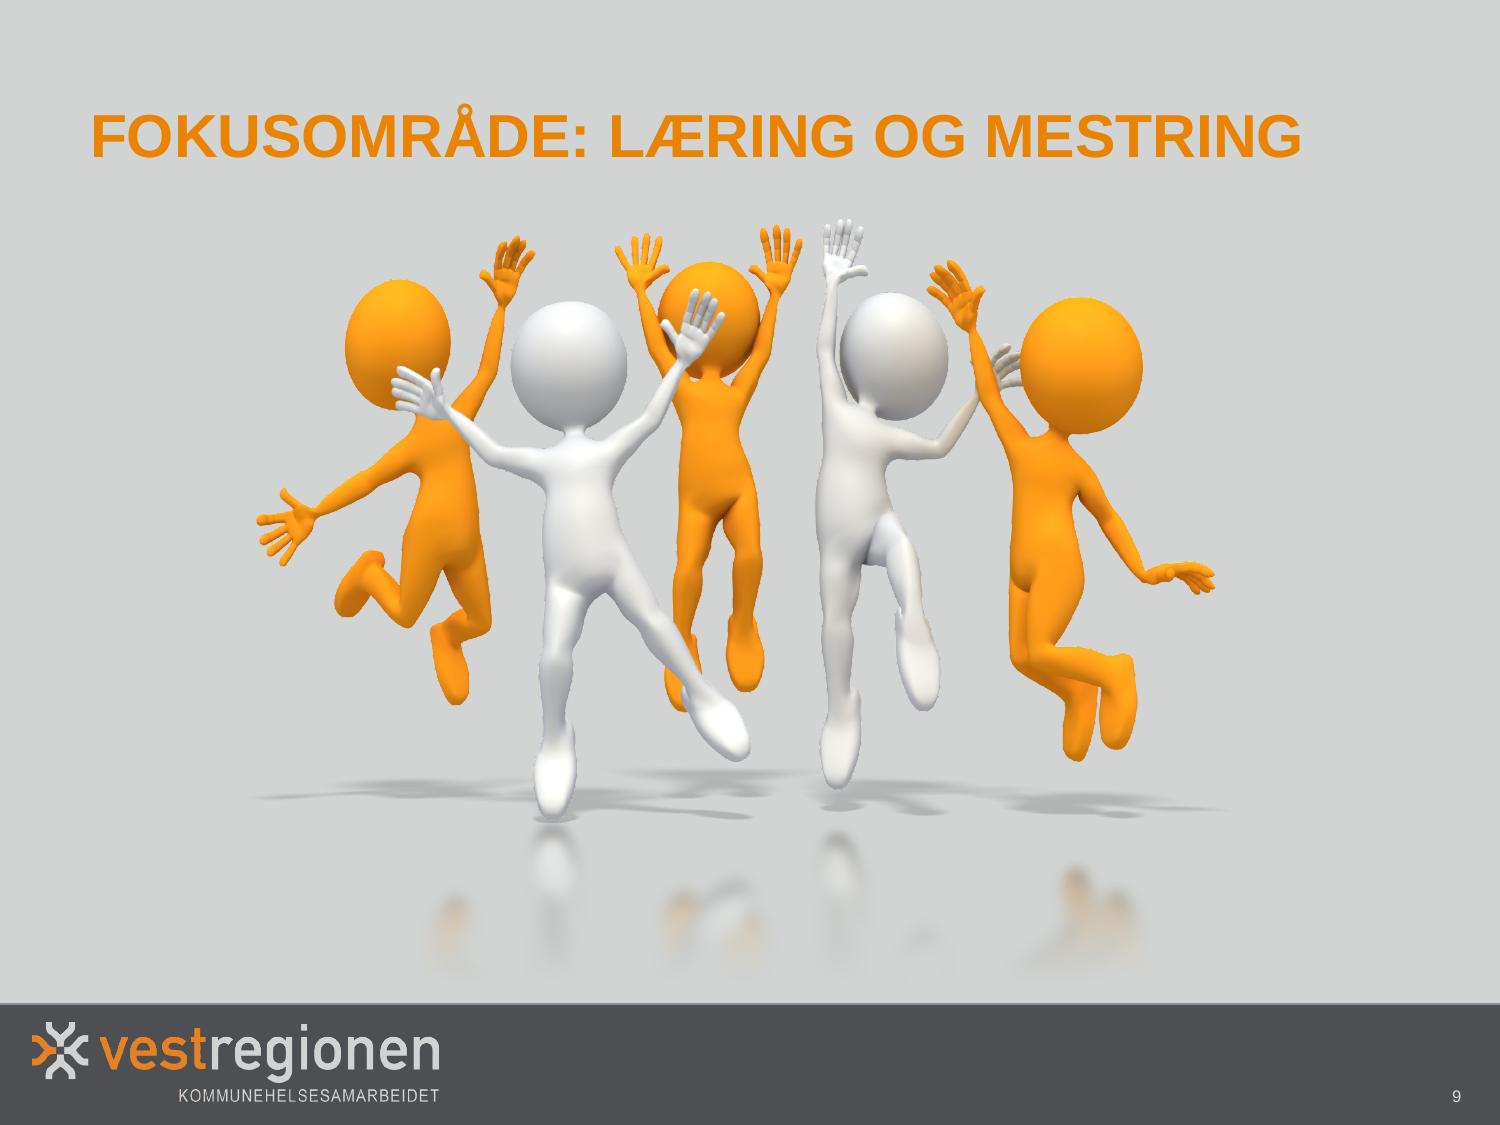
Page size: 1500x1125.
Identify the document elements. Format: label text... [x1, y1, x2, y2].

title Fokusområde: Læring og mestring [75, 88, 1477, 178]
picture [225, 211, 1242, 987]
picture [29, 1015, 443, 1114]
